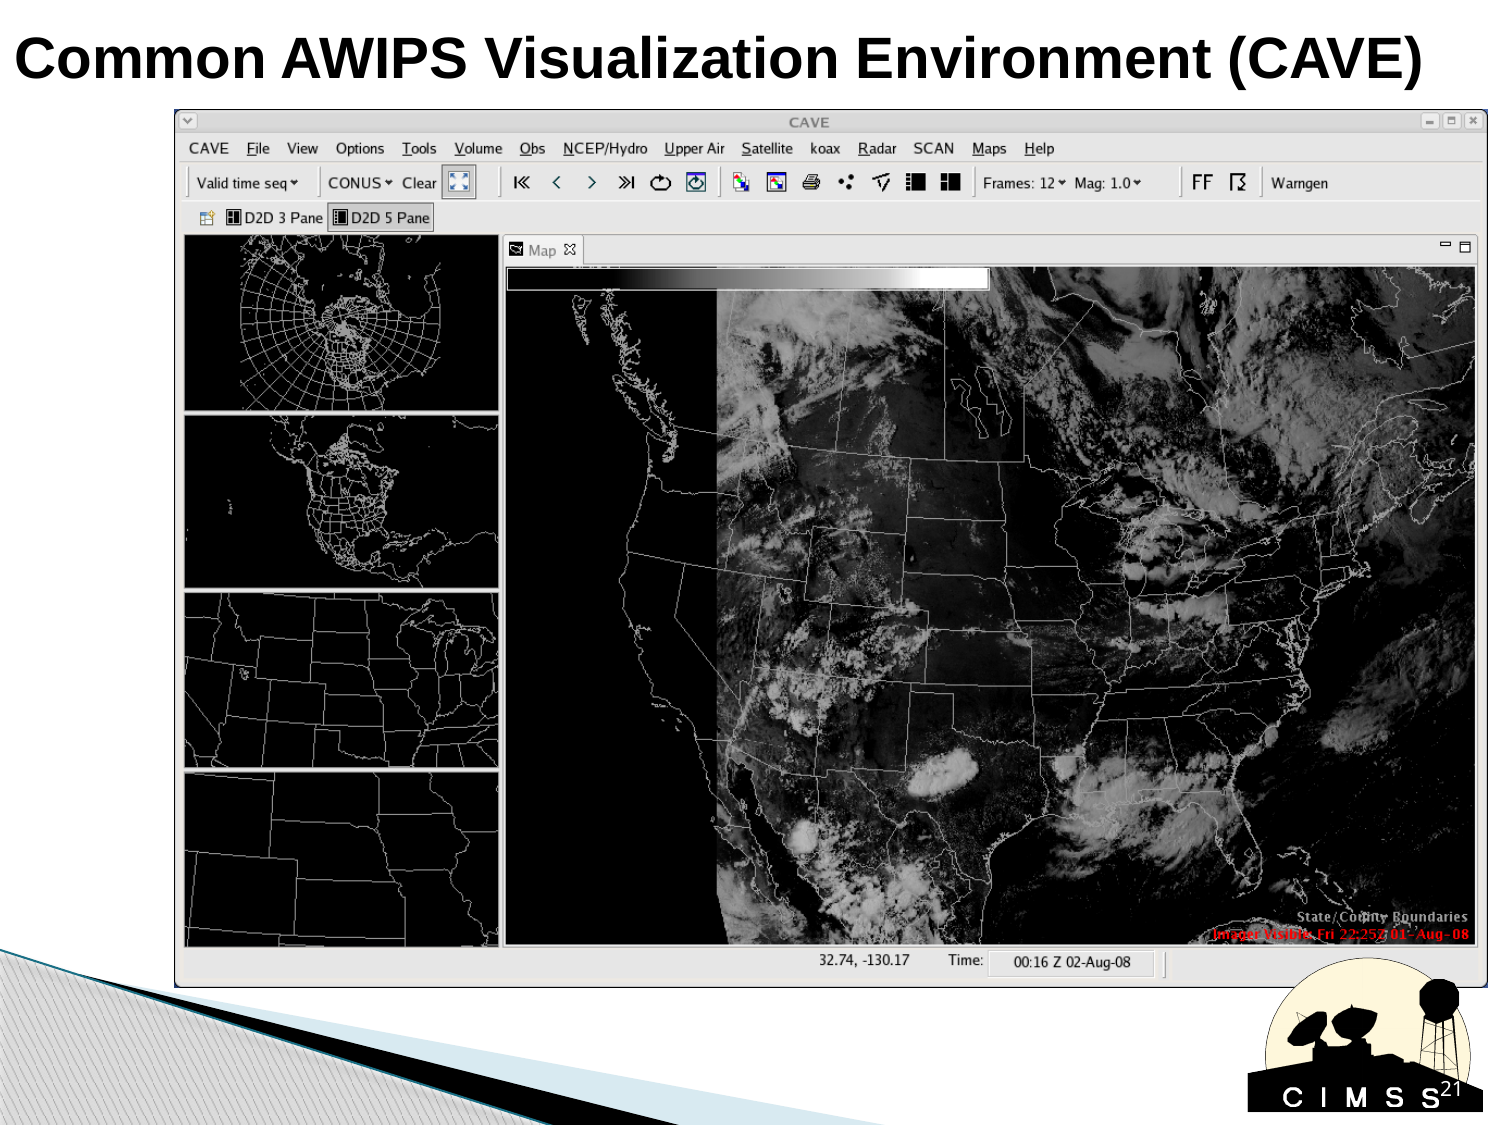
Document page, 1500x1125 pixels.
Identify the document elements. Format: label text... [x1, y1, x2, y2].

picture [174, 109, 1488, 1113]
text_box Common AWIPS Visualization Environment (CAVE) [0, 12, 1500, 98]
